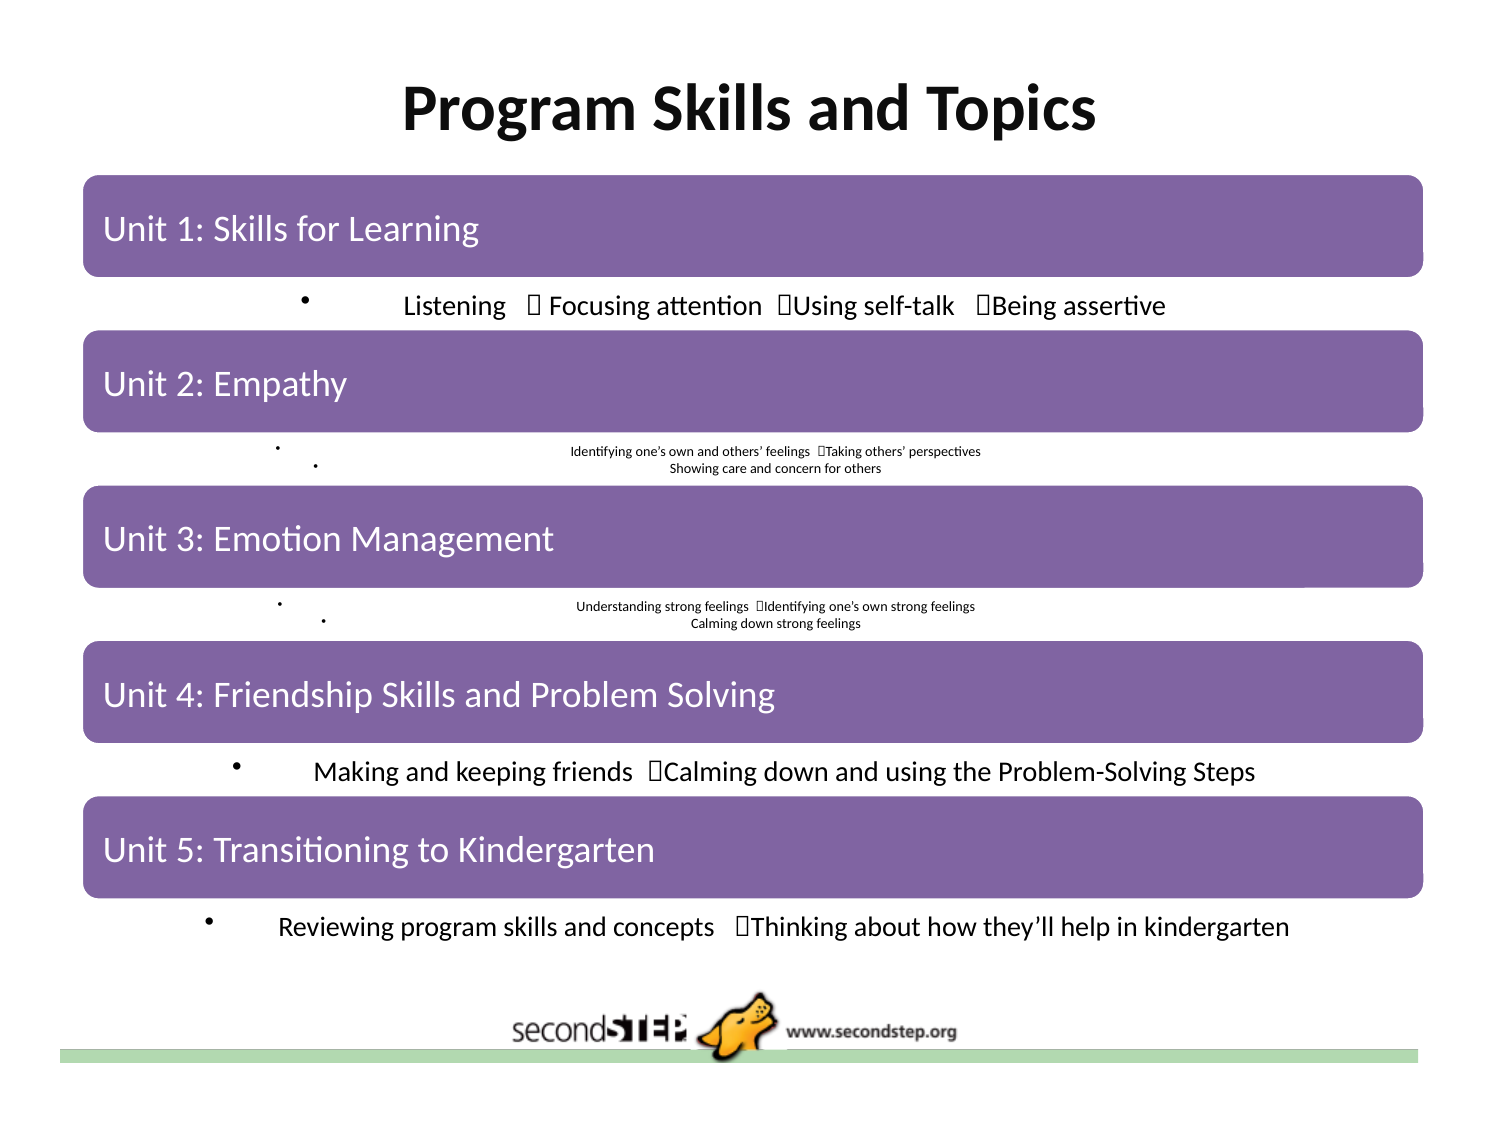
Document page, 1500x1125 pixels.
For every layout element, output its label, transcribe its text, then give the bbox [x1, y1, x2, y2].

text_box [80, 172, 1426, 950]
title Program Skills and Topics [75, 10, 1425, 177]
